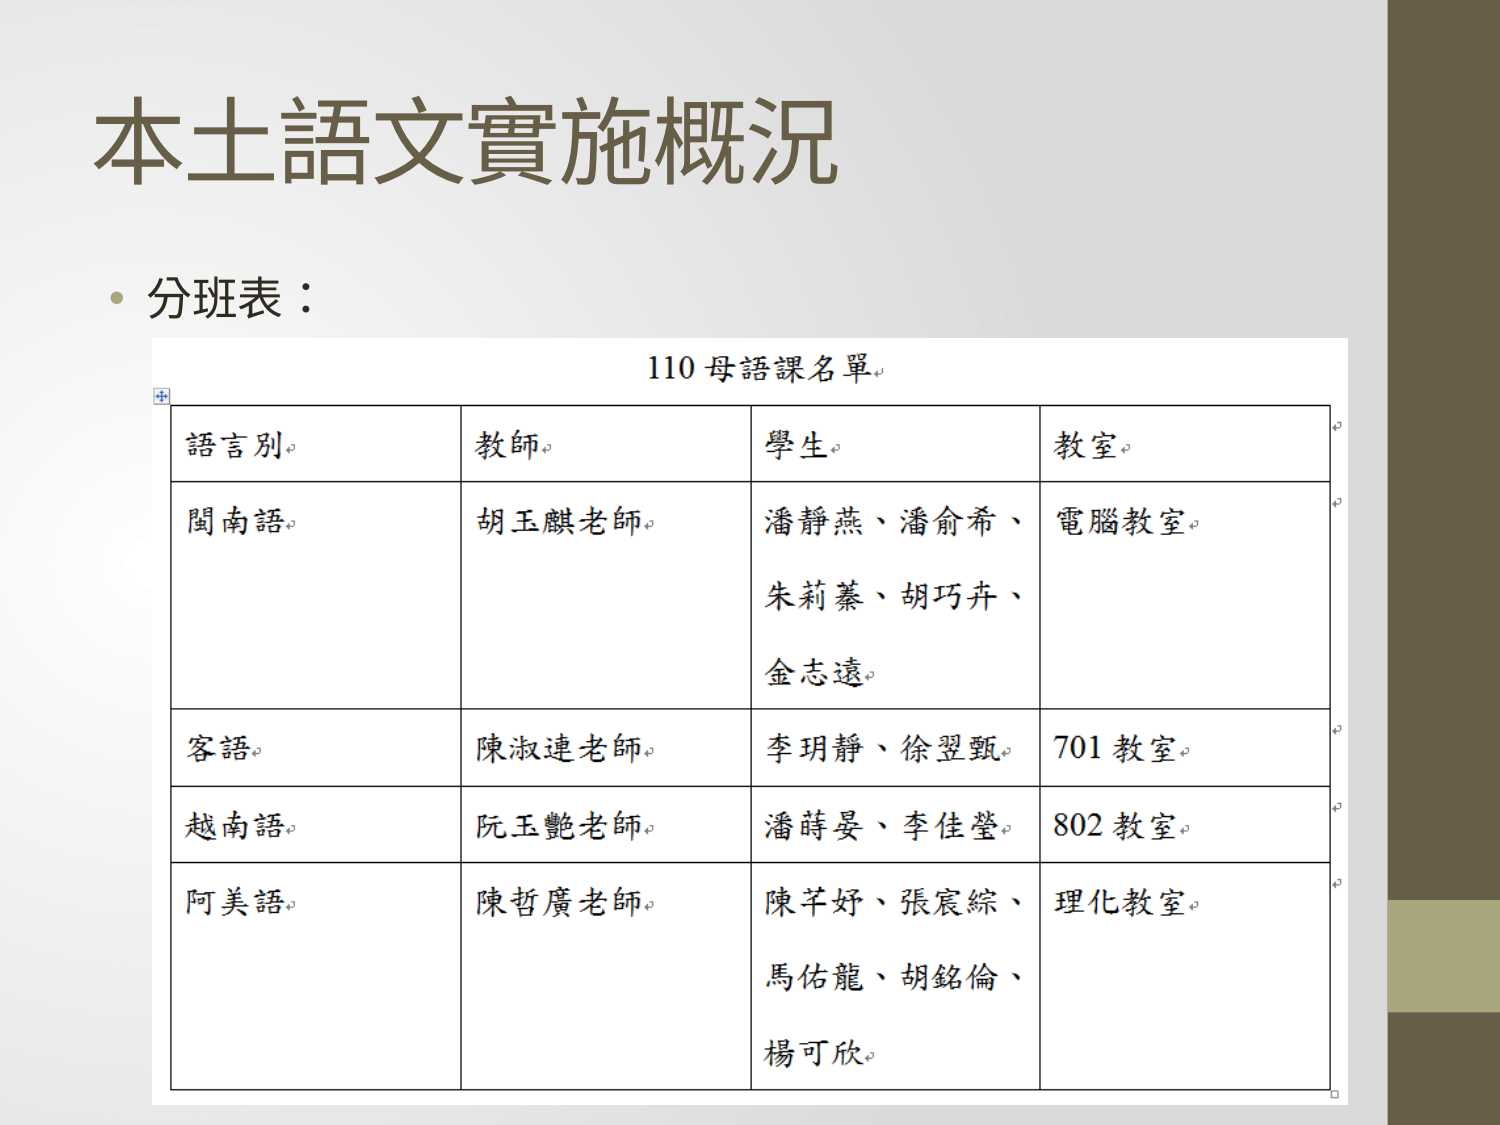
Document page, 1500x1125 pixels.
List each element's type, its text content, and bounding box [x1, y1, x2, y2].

title 本土語文實施概況 [75, 45, 1325, 233]
picture [151, 337, 1349, 1106]
list 分班表： [75, 262, 1325, 1050]
